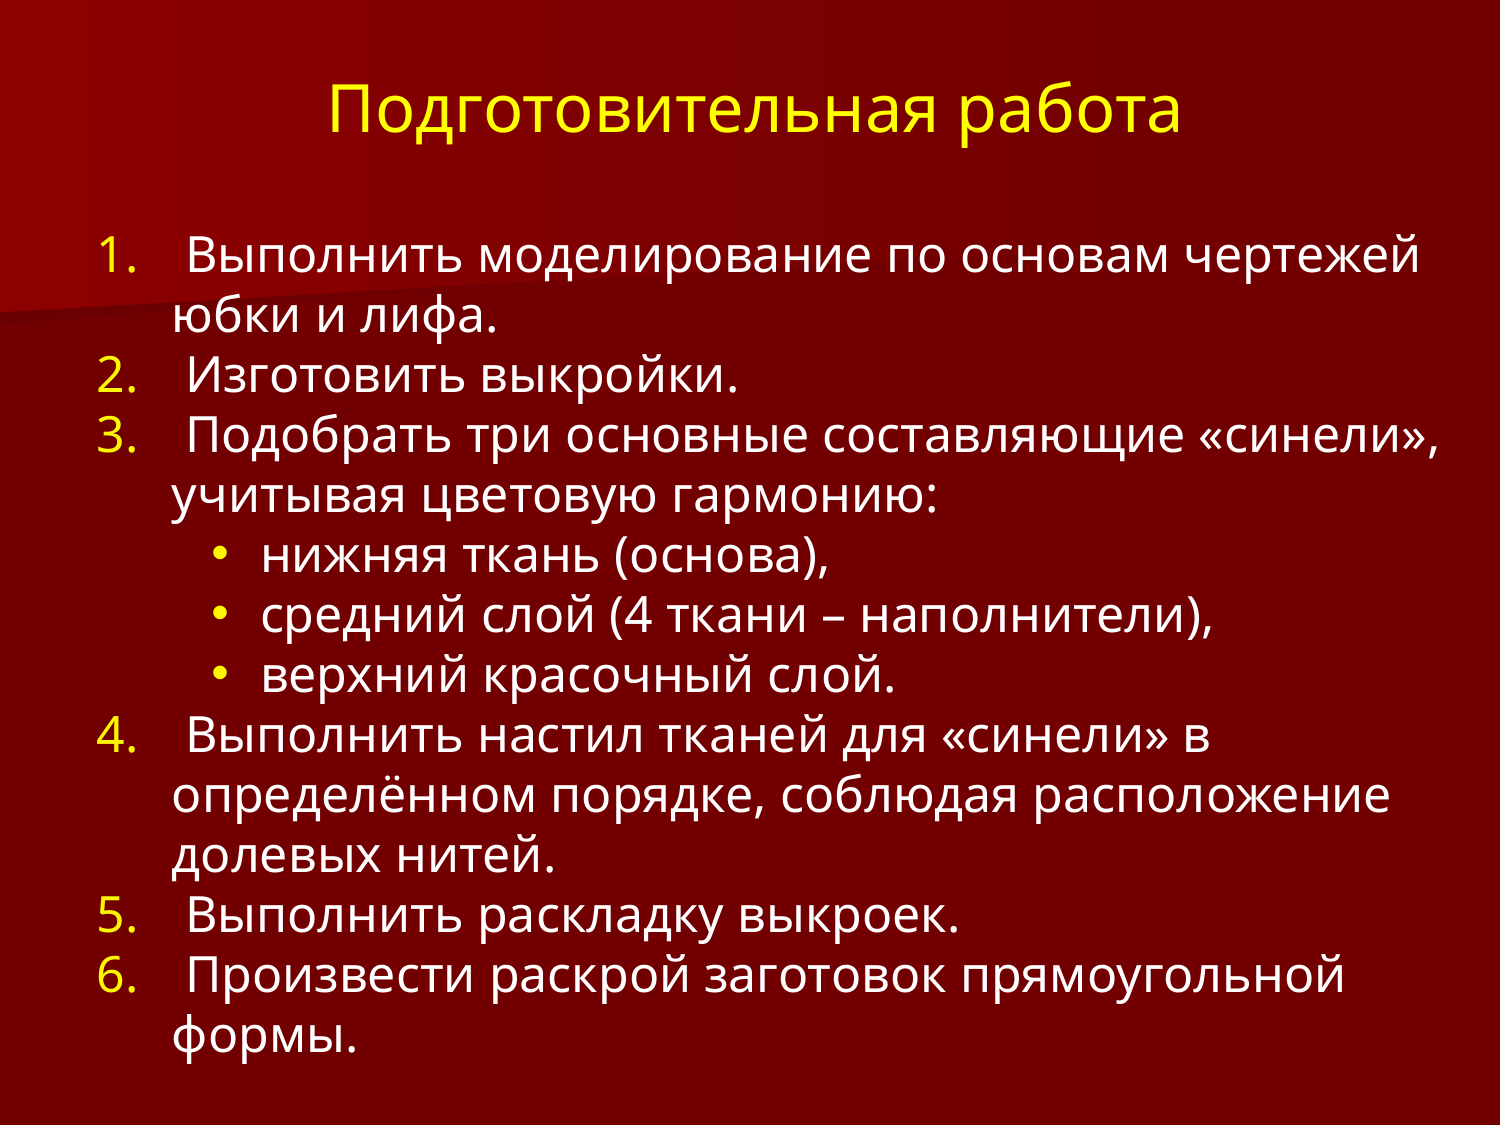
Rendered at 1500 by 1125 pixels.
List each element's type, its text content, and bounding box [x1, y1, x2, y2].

title Подготовительная работа [93, 46, 1419, 165]
text_box Выполнить моделирование по основам чертежей юбки и лифа. Изготовить выкройки. Подобрать три основные составляющие «синели», учитывая цветовую гармонию: нижняя ткань (основа), средний слой (4 ткани – наполнители), верхний красочный слой. Выполнить настил тканей для «синели» в определённом порядке, соблюдая расположение долевых нитей. Выполнить раскладку выкроек. Произвести раскрой заготовок прямоугольной формы. [81, 215, 1465, 1071]
